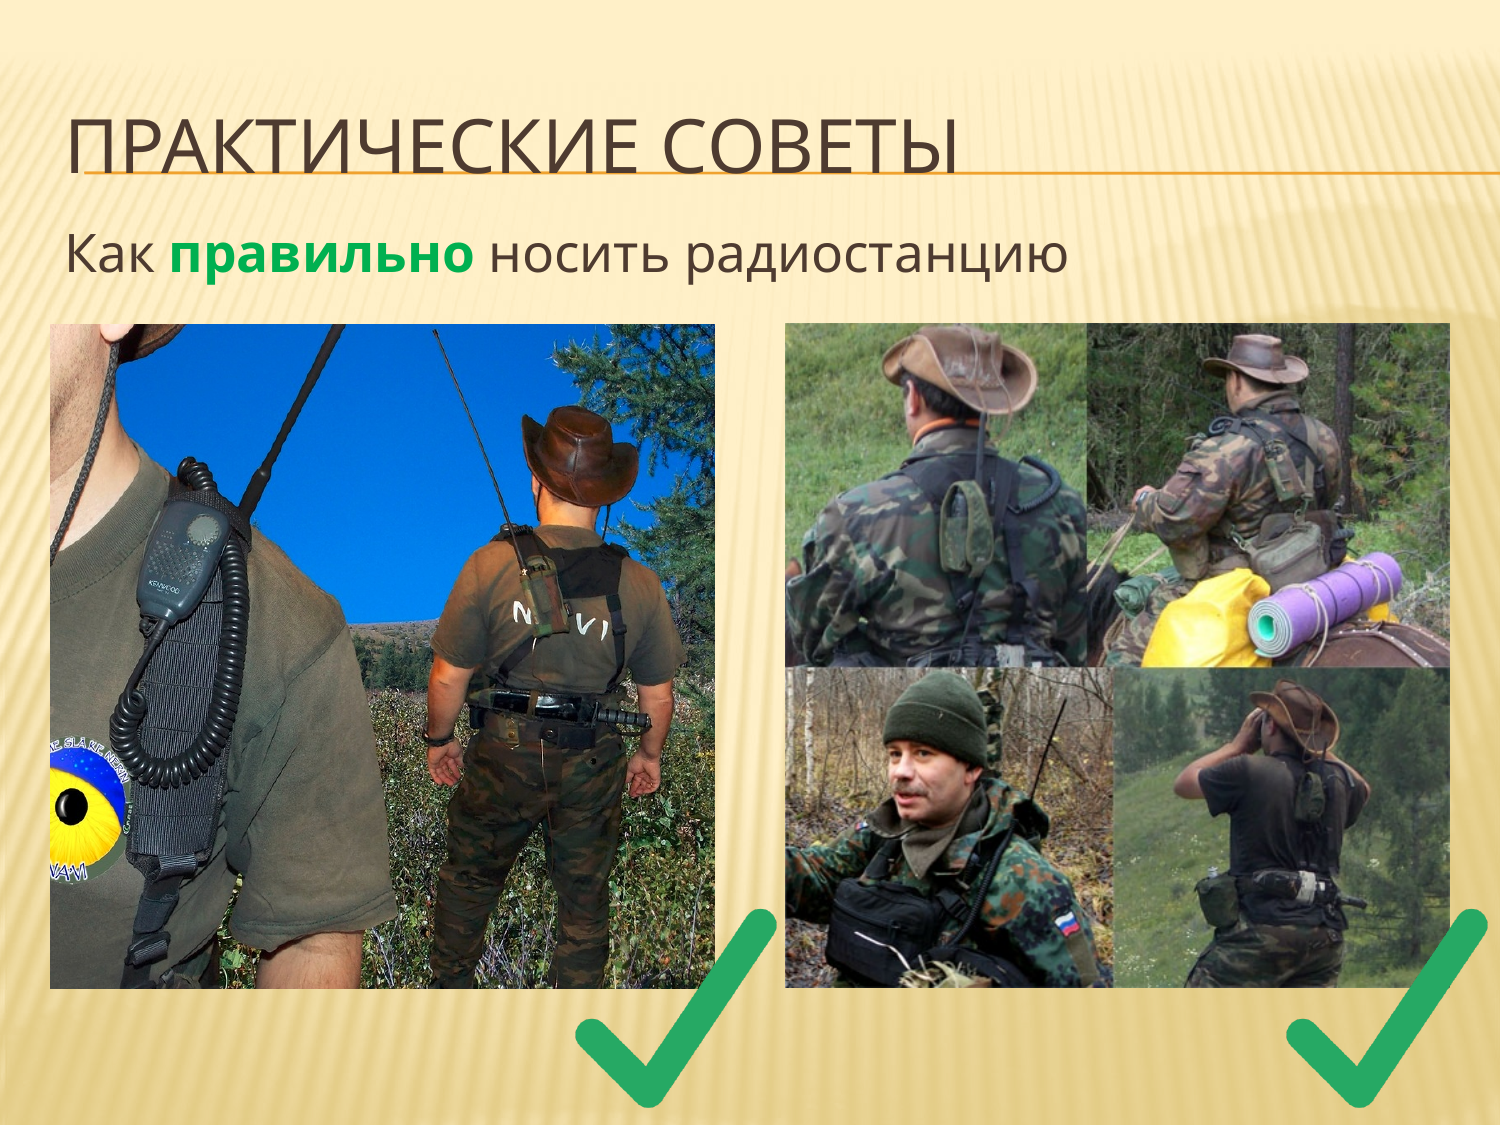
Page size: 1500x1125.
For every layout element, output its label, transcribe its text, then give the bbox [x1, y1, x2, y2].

list Как правильно носить радиостанцию [50, 212, 1475, 291]
picture [49, 323, 1500, 1125]
title Практические советы [50, 75, 1475, 212]
